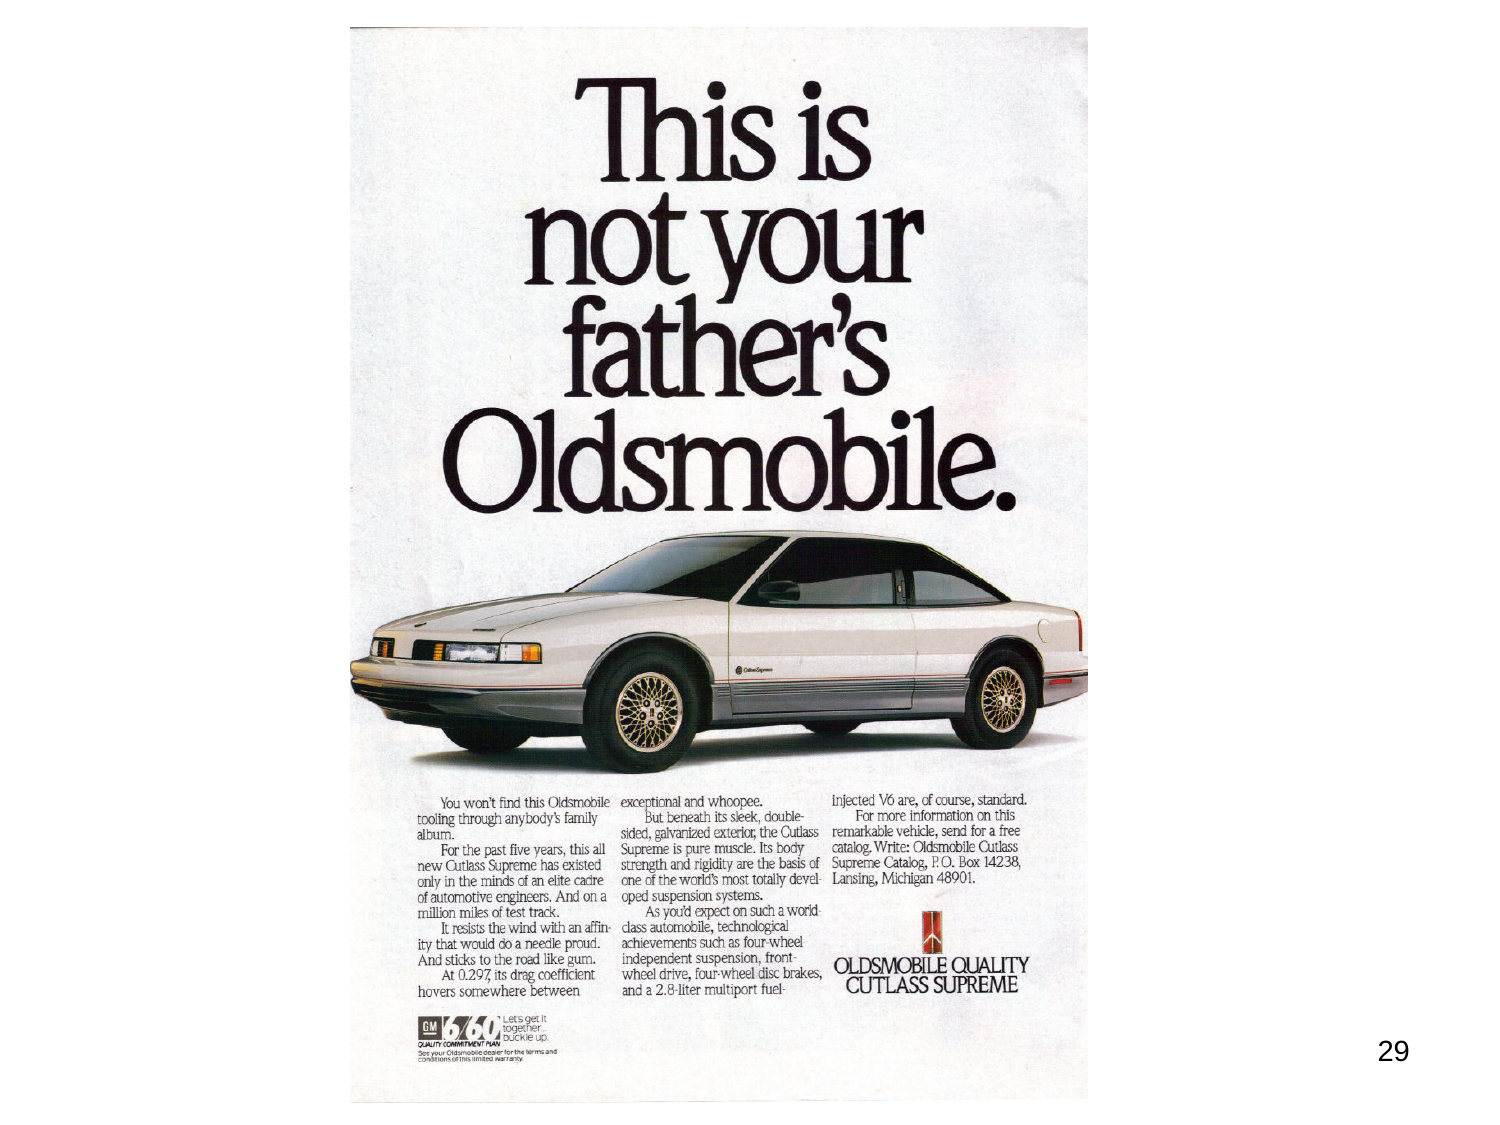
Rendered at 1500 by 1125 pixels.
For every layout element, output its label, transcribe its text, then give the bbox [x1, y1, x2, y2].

slide_number 29 [1091, 1024, 1425, 1103]
picture [349, 27, 1088, 1103]
